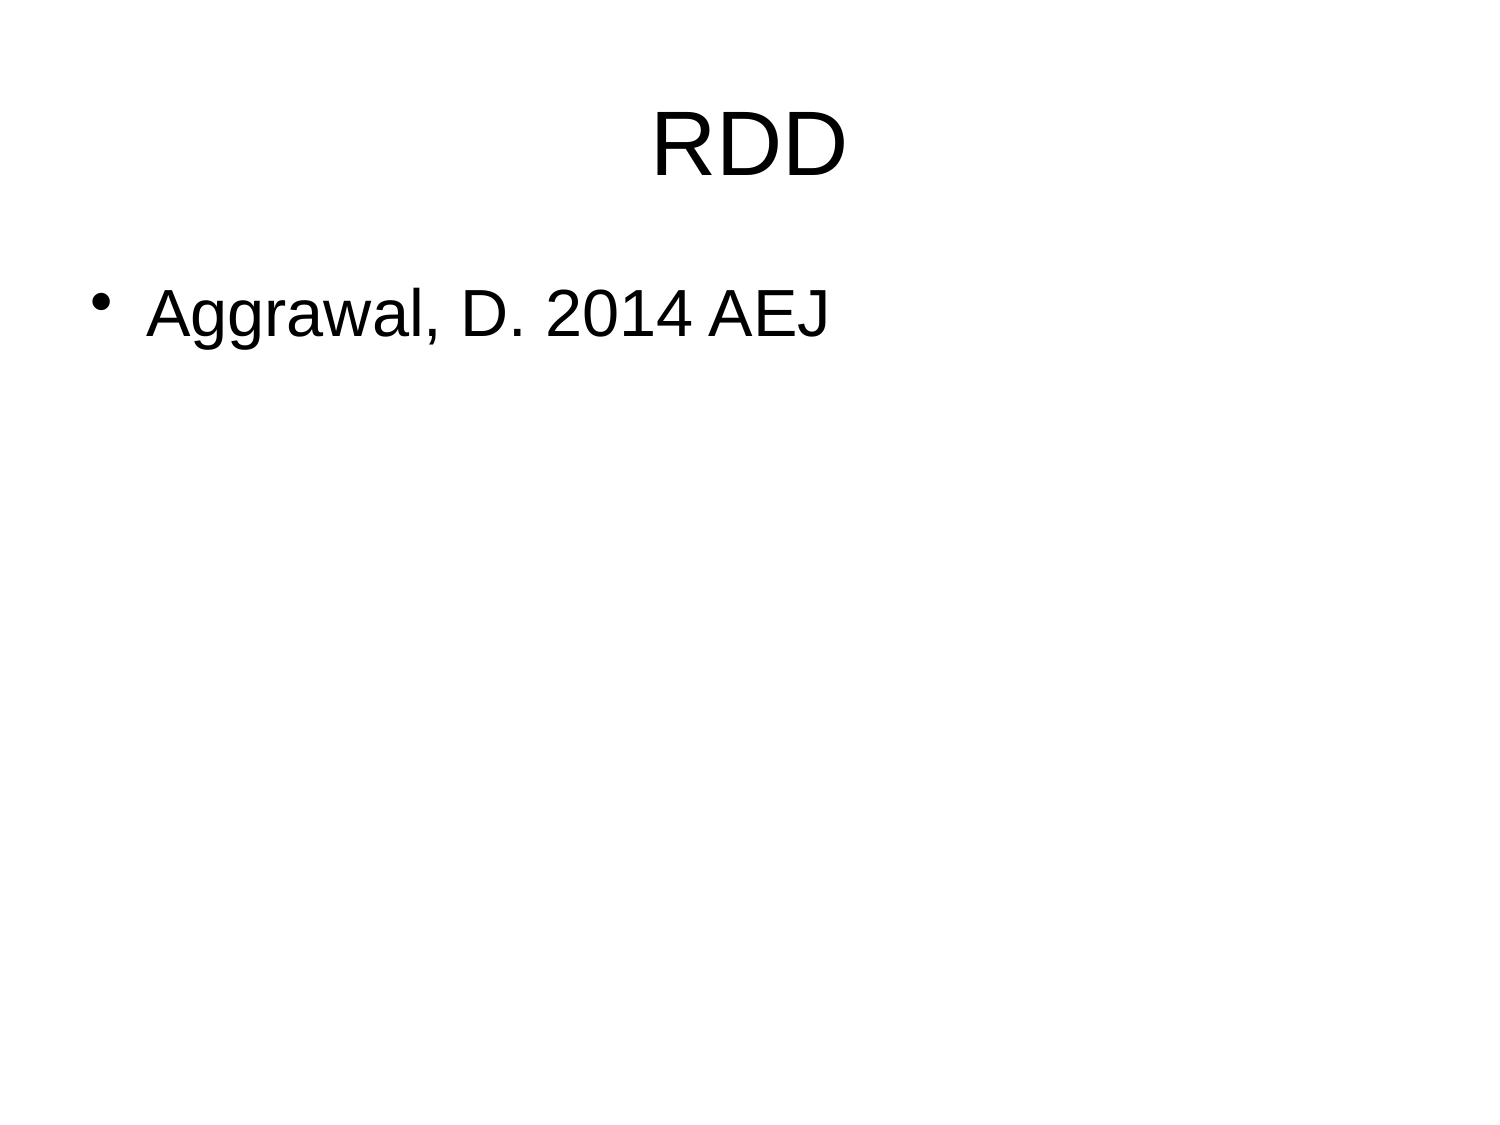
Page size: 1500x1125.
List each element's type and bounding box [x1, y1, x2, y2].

title [74, 44, 1426, 233]
list [74, 262, 1426, 1006]
